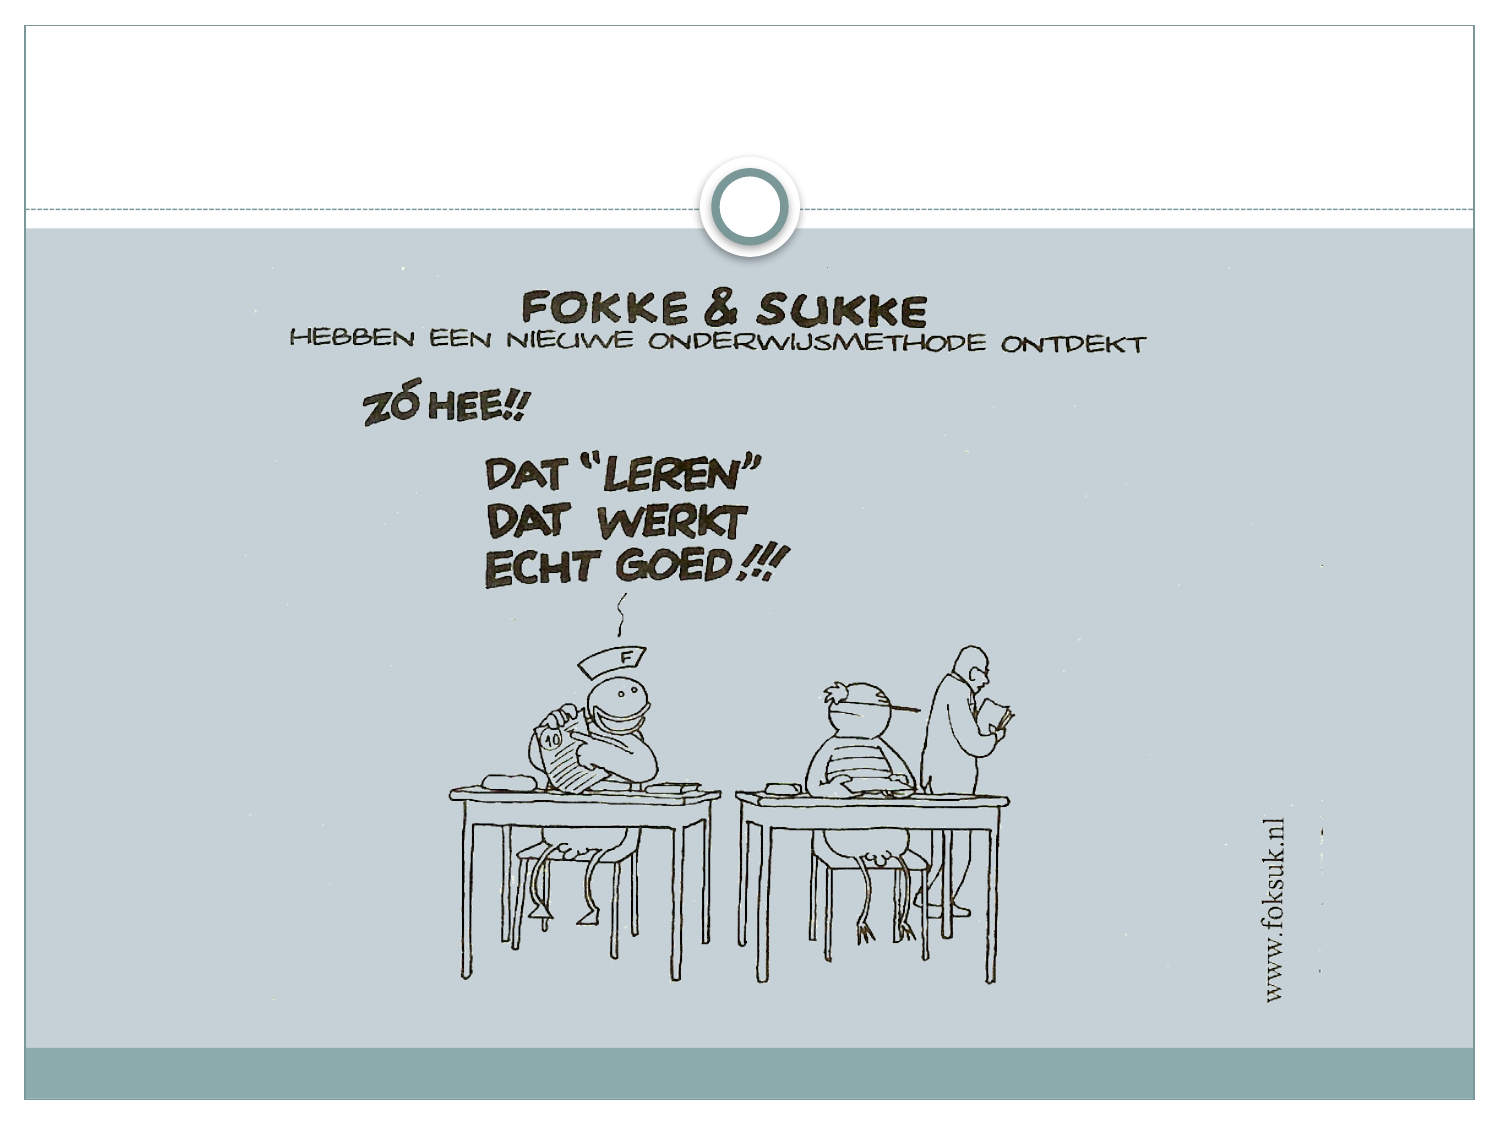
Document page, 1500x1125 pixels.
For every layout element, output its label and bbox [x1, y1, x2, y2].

list [49, 250, 1445, 1001]
picture [206, 266, 1324, 1012]
